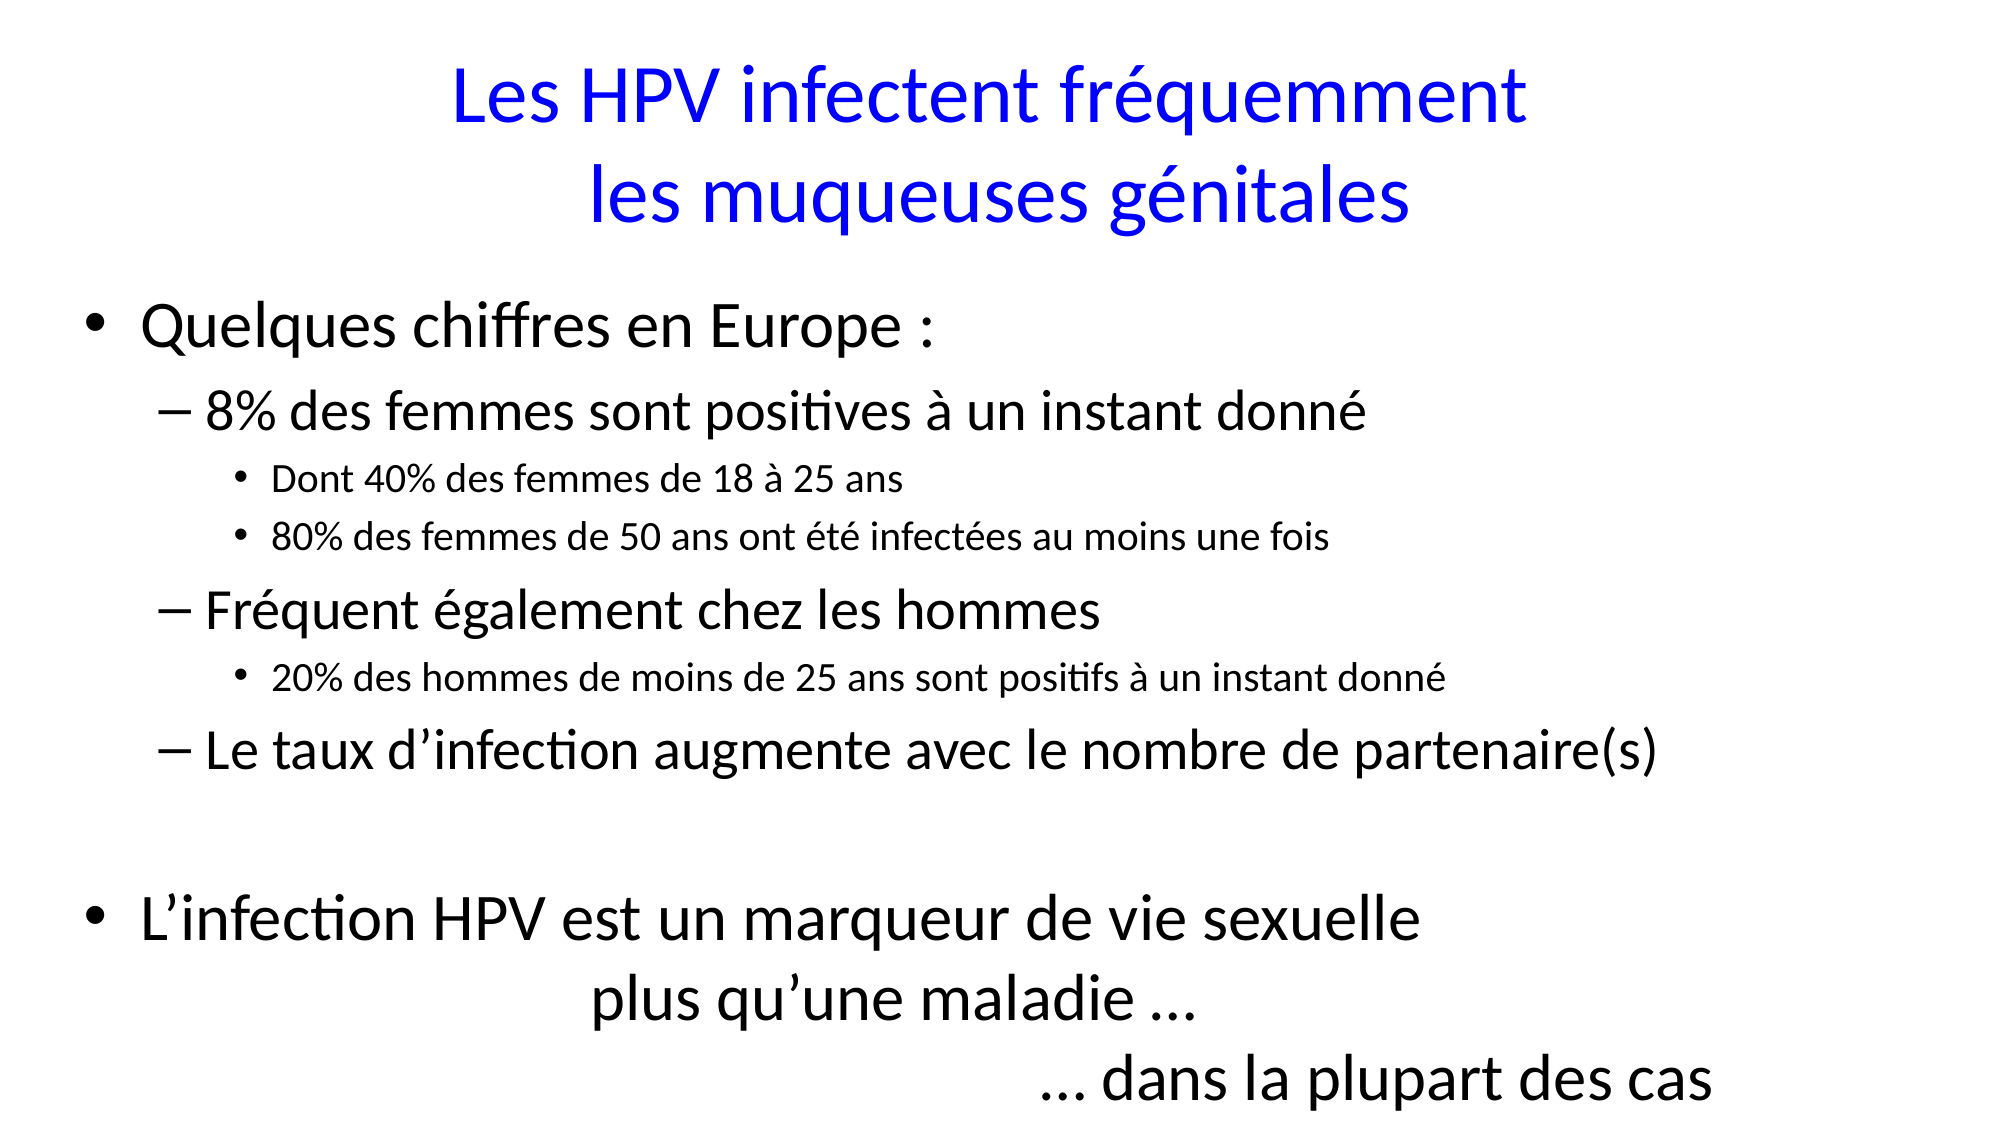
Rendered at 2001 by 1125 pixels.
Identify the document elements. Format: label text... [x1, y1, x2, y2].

title Les HPV infectent fréquemment les muqueuses génitales [99, 45, 1900, 233]
list Quelques chiffres en Europe : 8% des femmes sont positives à un instant donné Dont 40% des femmes de 18 à 25 ans 80% des femmes de 50 ans ont été infectées au moins une fois Fréquent également chez les hommes 20% des hommes de moins de 25 ans sont positifs à un instant donné Le taux d’infection augmente avec le nombre de partenaire(s) L’infection HPV est un marqueur de vie sexuelle plus qu’une maladie … … dans la plupart des cas [68, 273, 1932, 1016]
